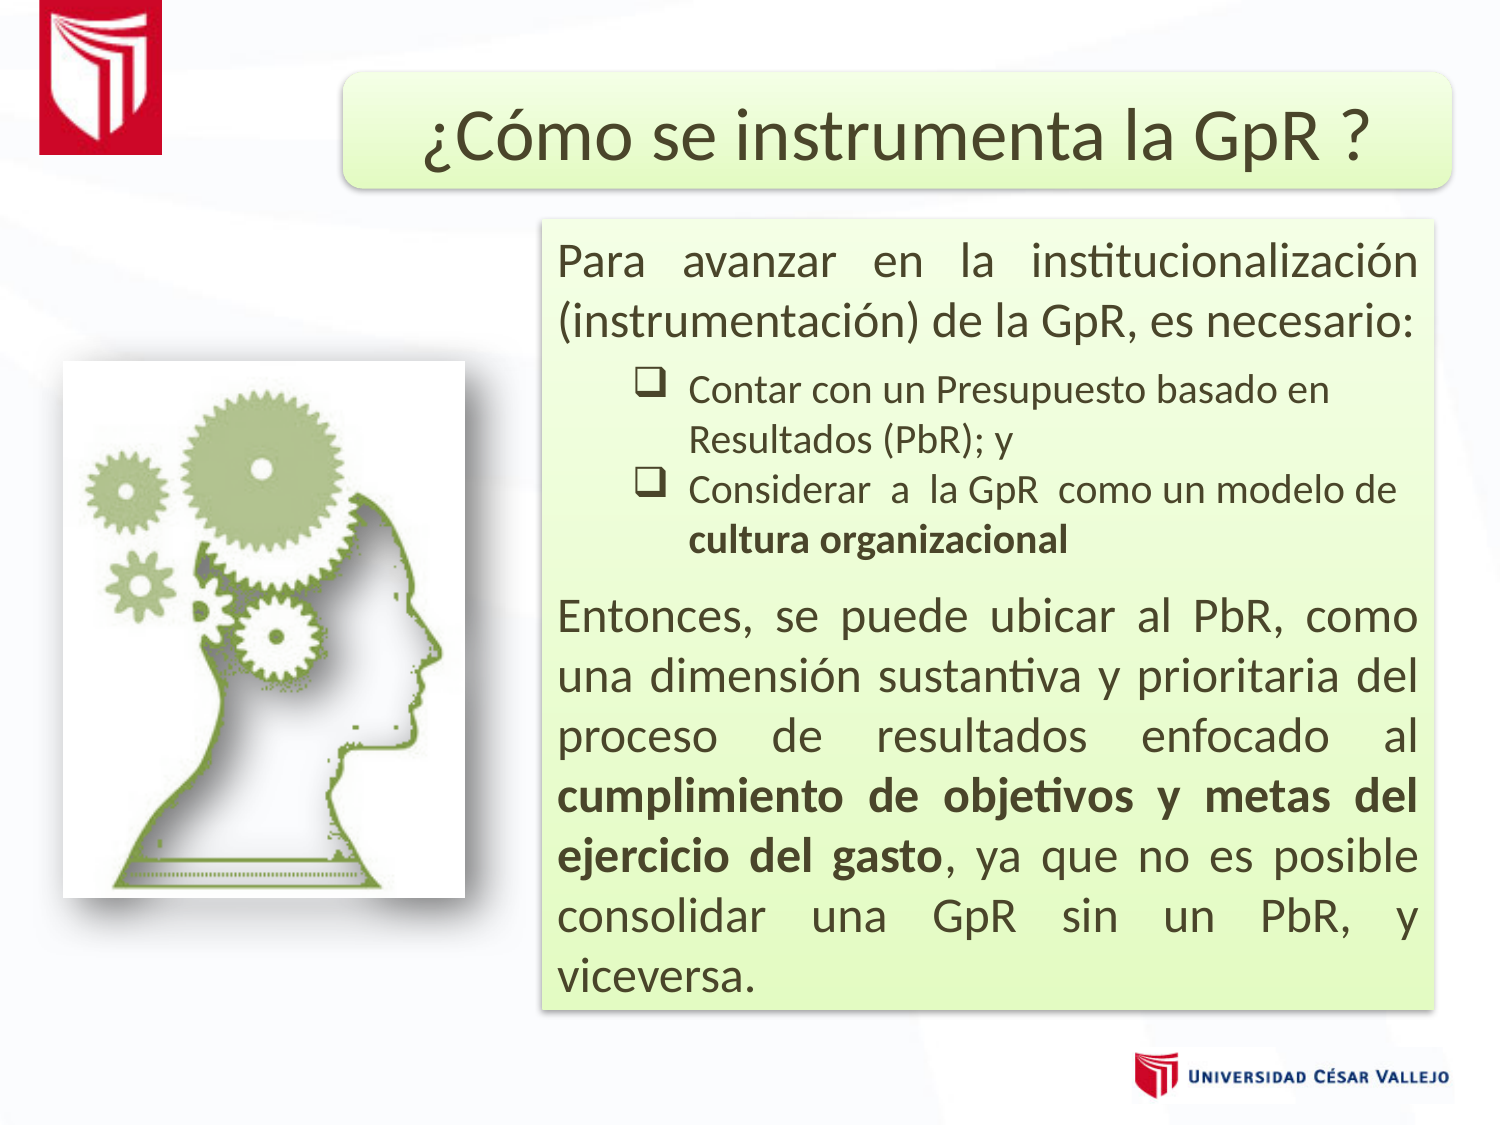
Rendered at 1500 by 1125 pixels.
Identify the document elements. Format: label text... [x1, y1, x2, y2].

text_box Para avanzar en la institucionalización (instrumentación) de la GpR, es necesario: Contar con un Presupuesto basado en Resultados (PbR); y Considerar a la GpR como un modelo de cultura organizacional Entonces, se puede ubicar al PbR, como una dimensión sustantiva y prioritaria del proceso de resultados enfocado al cumplimiento de objetivos y metas del ejercicio del gasto, ya que no es posible consolidar una GpR sin un PbR, y viceversa. [542, 219, 1435, 1010]
text_box ¿Cómo se instrumenta la GpR ? [342, 71, 1453, 190]
picture [0, 0, 1500, 1125]
